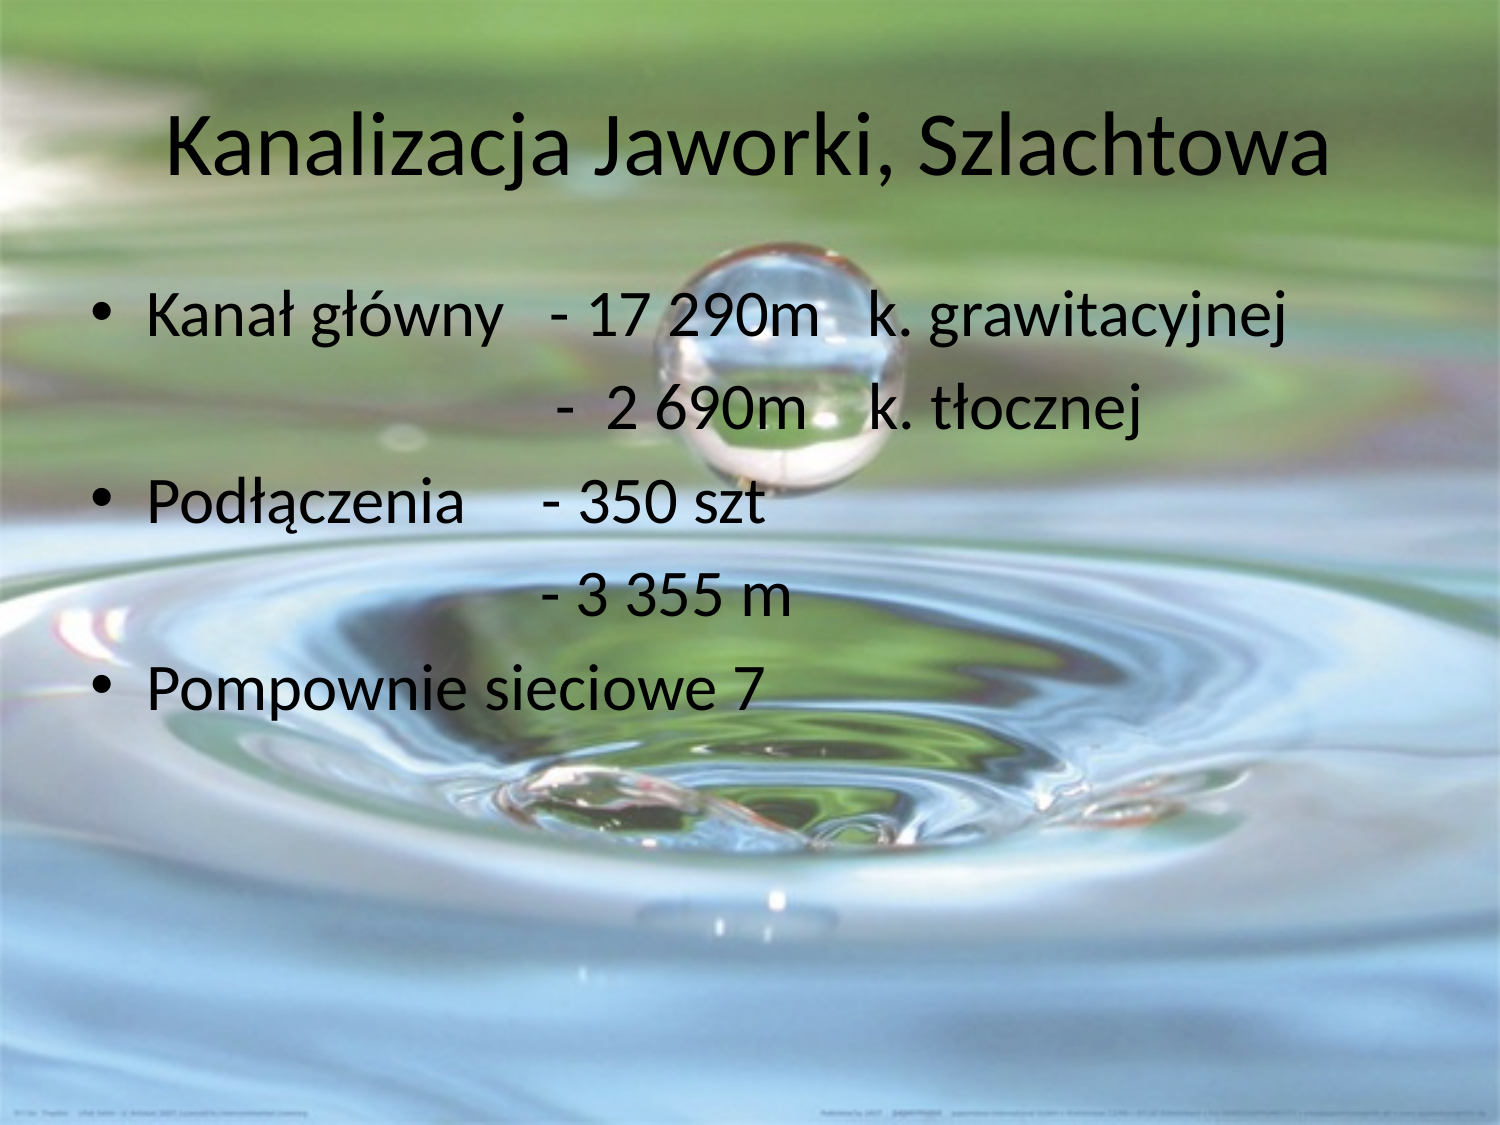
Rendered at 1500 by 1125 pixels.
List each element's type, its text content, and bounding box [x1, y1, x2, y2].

title Kanalizacja Jaworki, Szlachtowa [75, 45, 1425, 233]
title a co na to turyści … [0, 0, 1500, 1125]
list Kanał główny - 17 290m k. grawitacyjnej - 2 690m k. tłocznej Podłączenia - 350 szt - 3 355 m Pompownie sieciowe 7 [75, 262, 1425, 1005]
